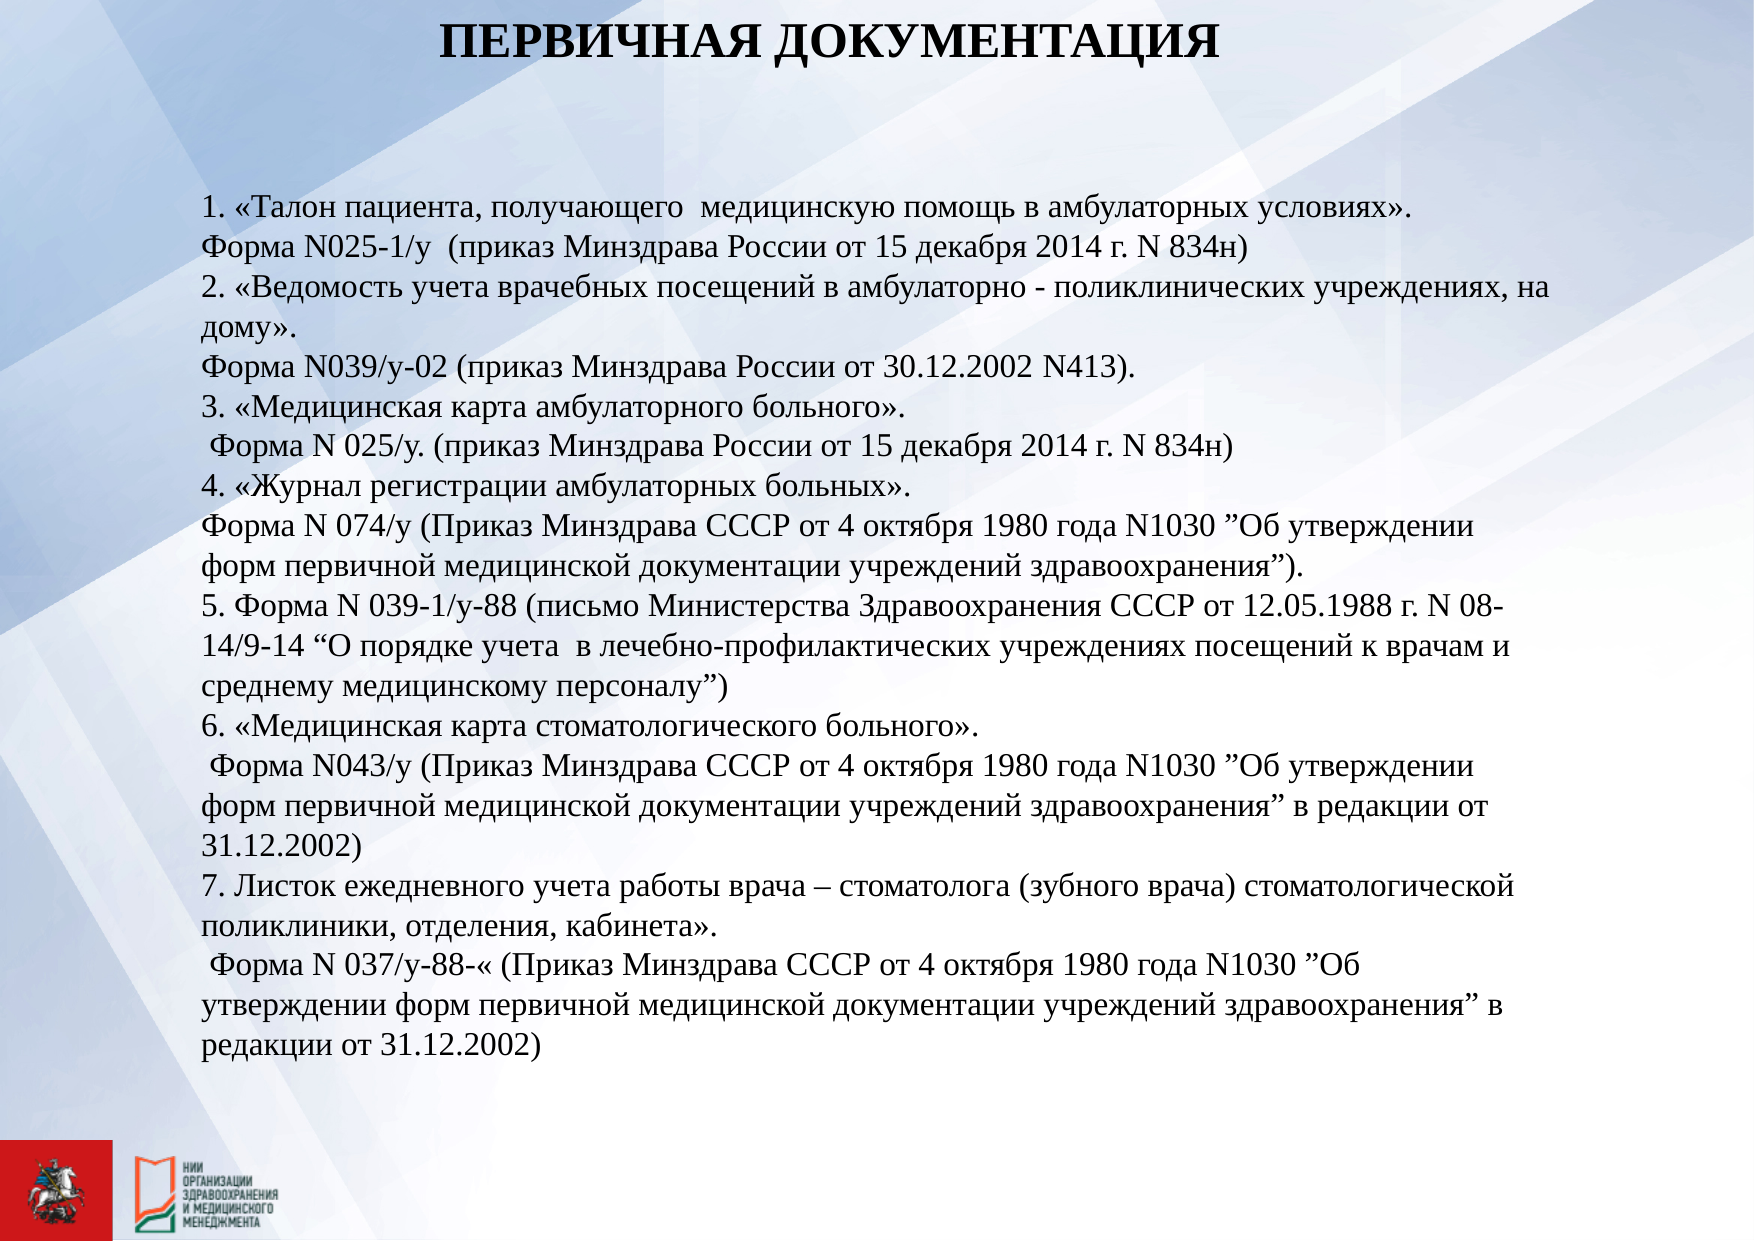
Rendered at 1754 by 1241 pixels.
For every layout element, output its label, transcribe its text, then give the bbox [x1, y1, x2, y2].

text_box 1. «Талон пациента, получающего медицинскую помощь в амбулаторных условиях». Форма N025-1/у (приказ Минздрава России от 15 декабря 2014 г. N 834н) 2. «Ведомость учета врачебных посещений в амбулаторно - поликлинических учреждениях, на дому». Форма N039/у-02 (приказ Минздрава России от 30.12.2002 N413). 3. «Медицинская карта амбулаторного больного». Форма N 025/у. (приказ Минздрава России от 15 декабря 2014 г. N 834н) 4. «Журнал регистрации амбулаторных больных». Форма N 074/у (Приказ Минздрава СССР от 4 октября 1980 года N1030 ”Об утверждении форм первичной медицинской документации учреждений здравоохранения”). 5. Форма N 039-1/у-88 (письмо Министерства Здравоохранения СССР от 12.05.1988 г. N 08-14/9-14 “О порядке учета в лечебно-профилактических учреждениях посещений к врачам и среднему медицинскому персоналу”) 6. «Медицинская карта стоматологического больного». Форма N043/у (Приказ Минздрава СССР от 4 октября 1980 года N1030 ”Об утверждении форм первичной медицинской документации учреждений здравоохранения” в редакции от 31.12.2002) 7. Листок ежедневного учета работы врача – стоматолога (зубного врача) стоматологической поликлиники, отделения, кабинета». Форма N 037/у-88-« (Приказ Минздрава СССР от 4 октября 1980 года N1030 ”Об утверждении форм первичной медицинской документации учреждений здравоохранения” в редакции от 31.12.2002) [186, 136, 1570, 1190]
picture [0, 0, 1754, 1240]
title ПЕРВИЧНАЯ ДОКУМЕНТАЦИЯ [263, 0, 1397, 90]
